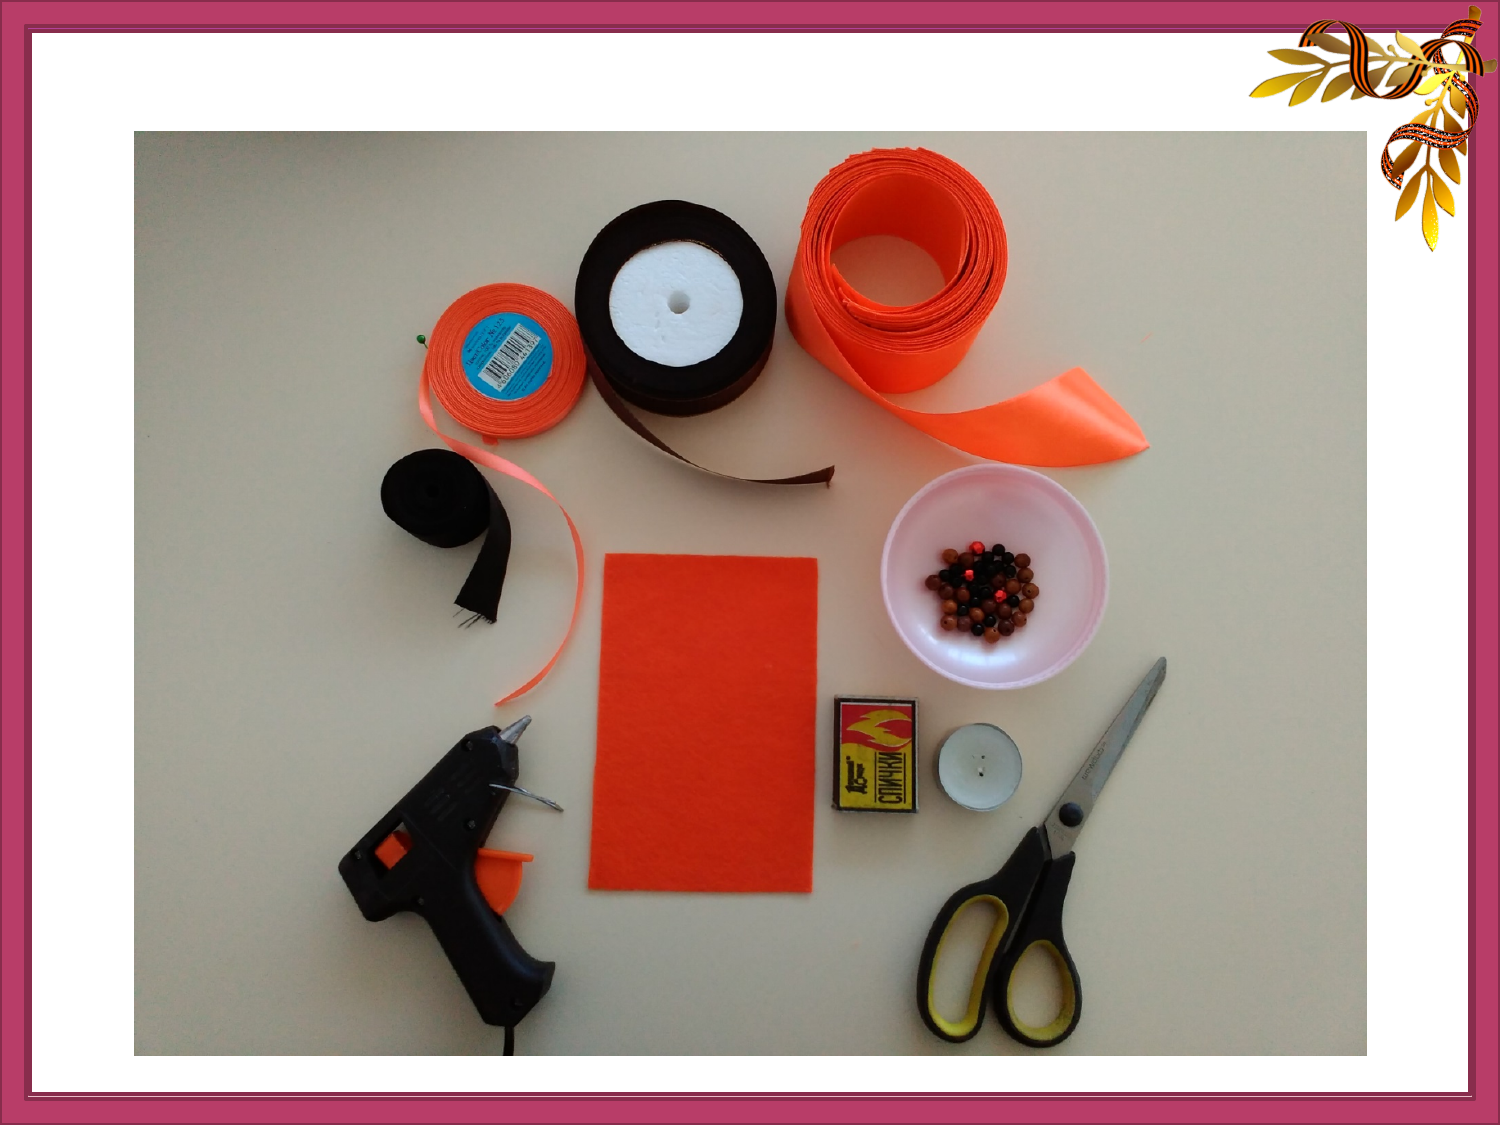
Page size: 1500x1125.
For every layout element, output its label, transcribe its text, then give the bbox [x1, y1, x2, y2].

text_box История георгиевской ленточки начинается еще в далеком XVIII веке, а именно 26 ноября 1769 года. Тогда Екатерина II учредила орден Святого Георгия Победоносца. Именно в составе этого ордена была похожая ленточка, как наша современная. Затем в СССР появилась «Гвардейская лента», похожая на ленту ордена Святого Георгия Победоносца. Она отличалась лишь некоторыми дополнениями. Гвардейскую ленту выдавали солдатам за особые отличия перед отечеством. Этой же ленточкой обтягивали колодку ордена Славы. Сегодня ленточка представлена в двух цветах – черном и оранжевом. Оранжевый цвет символизирует пламя, а черный – дым. Эти два цвета представляют в совокупности военную доблесть и славу [27, 29, 1473, 1096]
text_box [0, 0, 1500, 1125]
picture [132, 0, 1500, 1057]
